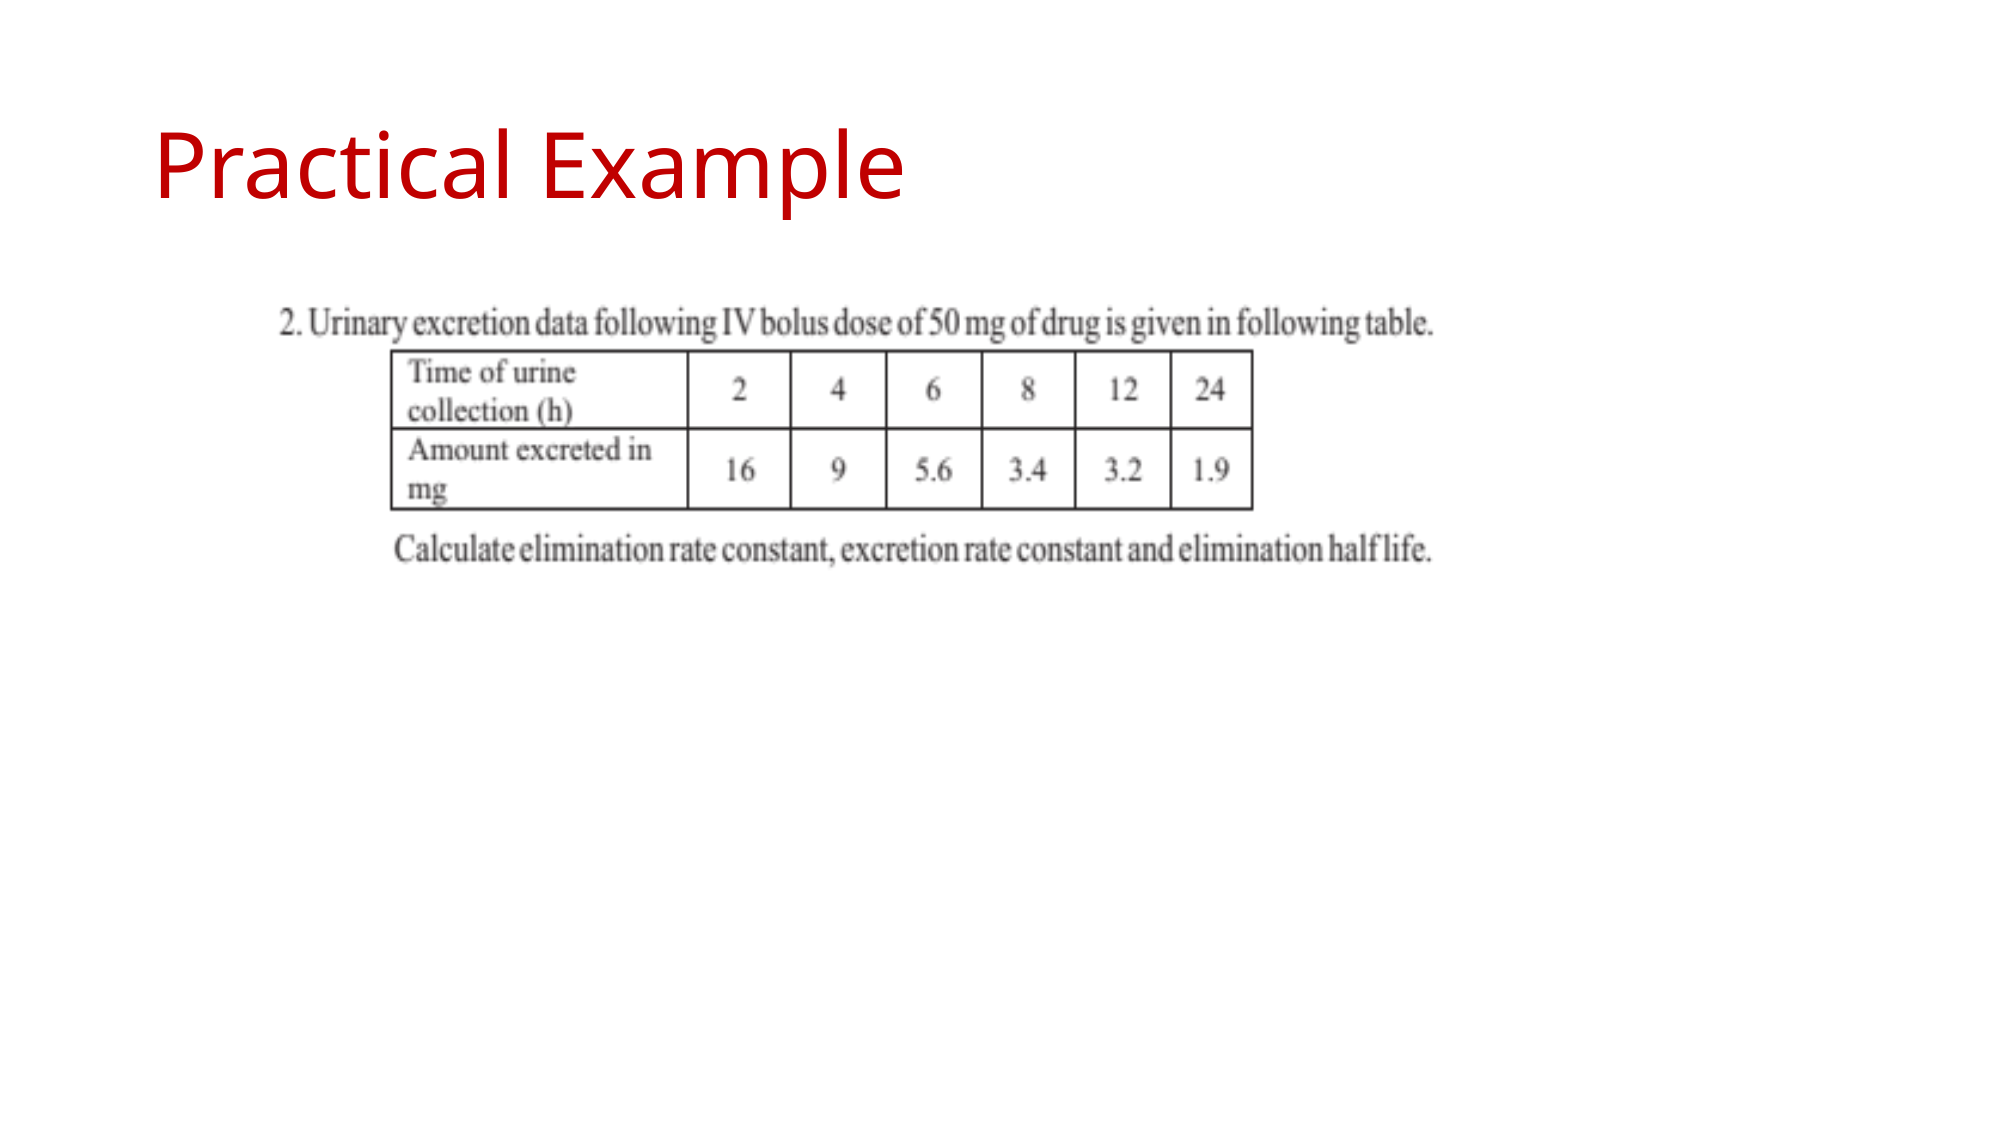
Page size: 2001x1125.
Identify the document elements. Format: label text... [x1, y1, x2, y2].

picture [257, 288, 1493, 584]
title Practical Example [137, 59, 1863, 278]
